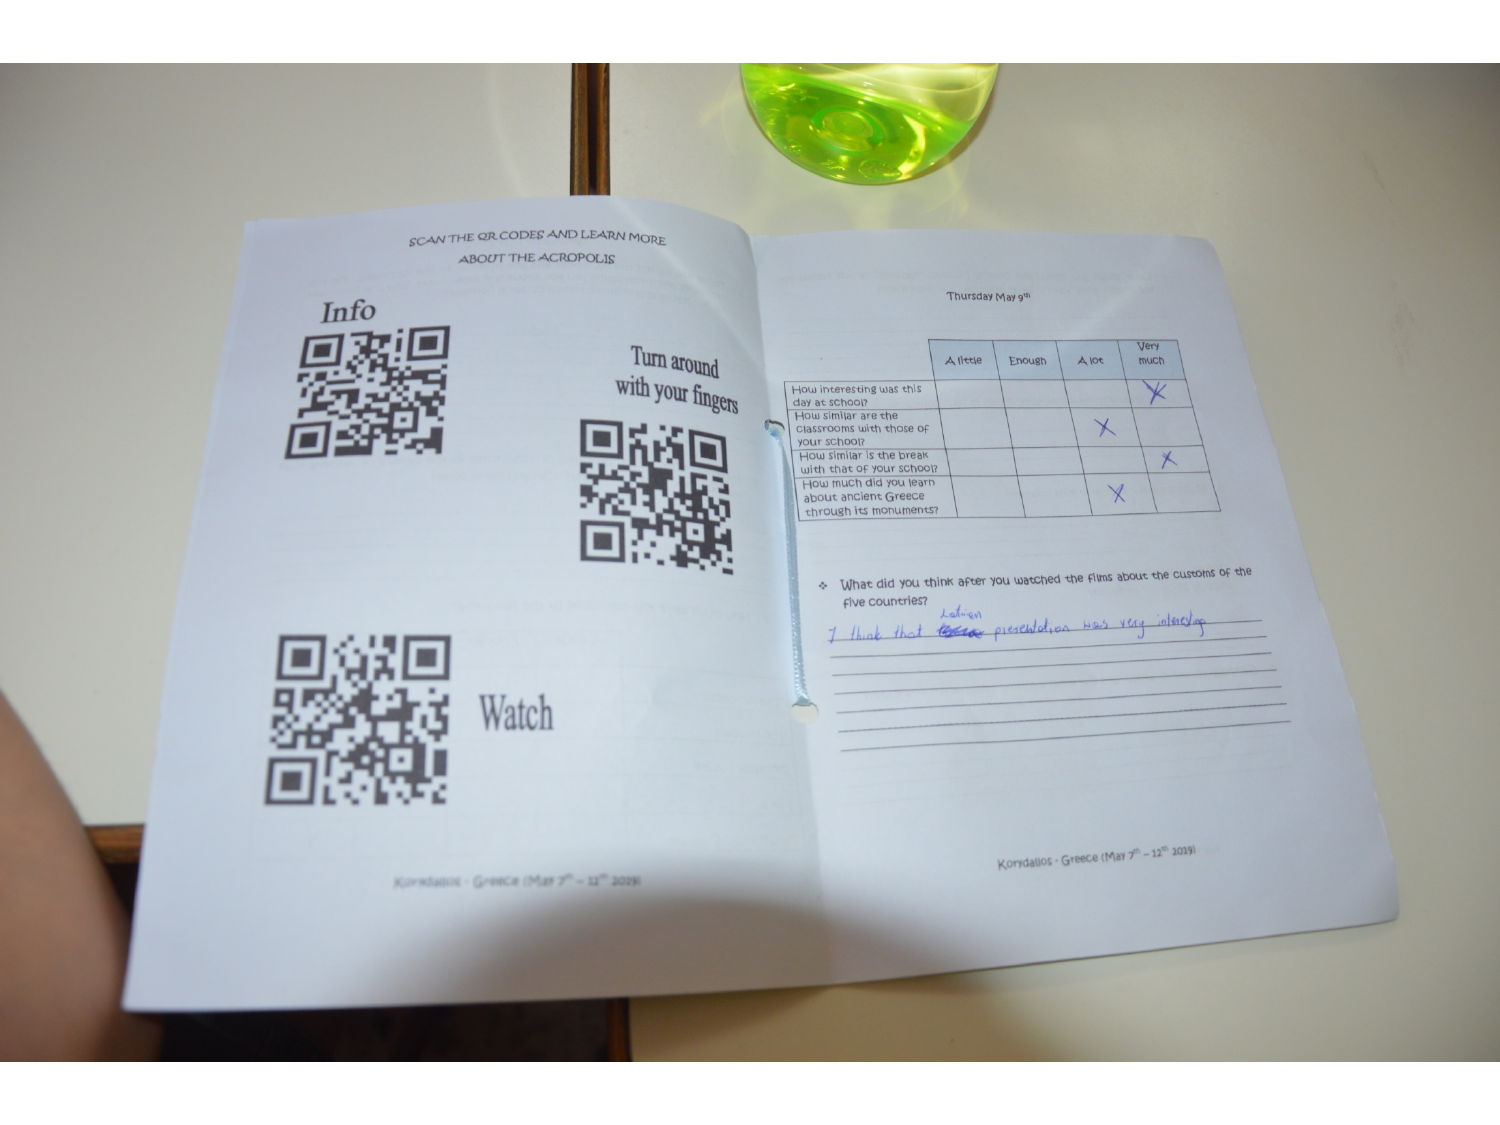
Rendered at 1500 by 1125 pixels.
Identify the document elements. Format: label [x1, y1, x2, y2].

picture [0, 63, 1500, 1062]
